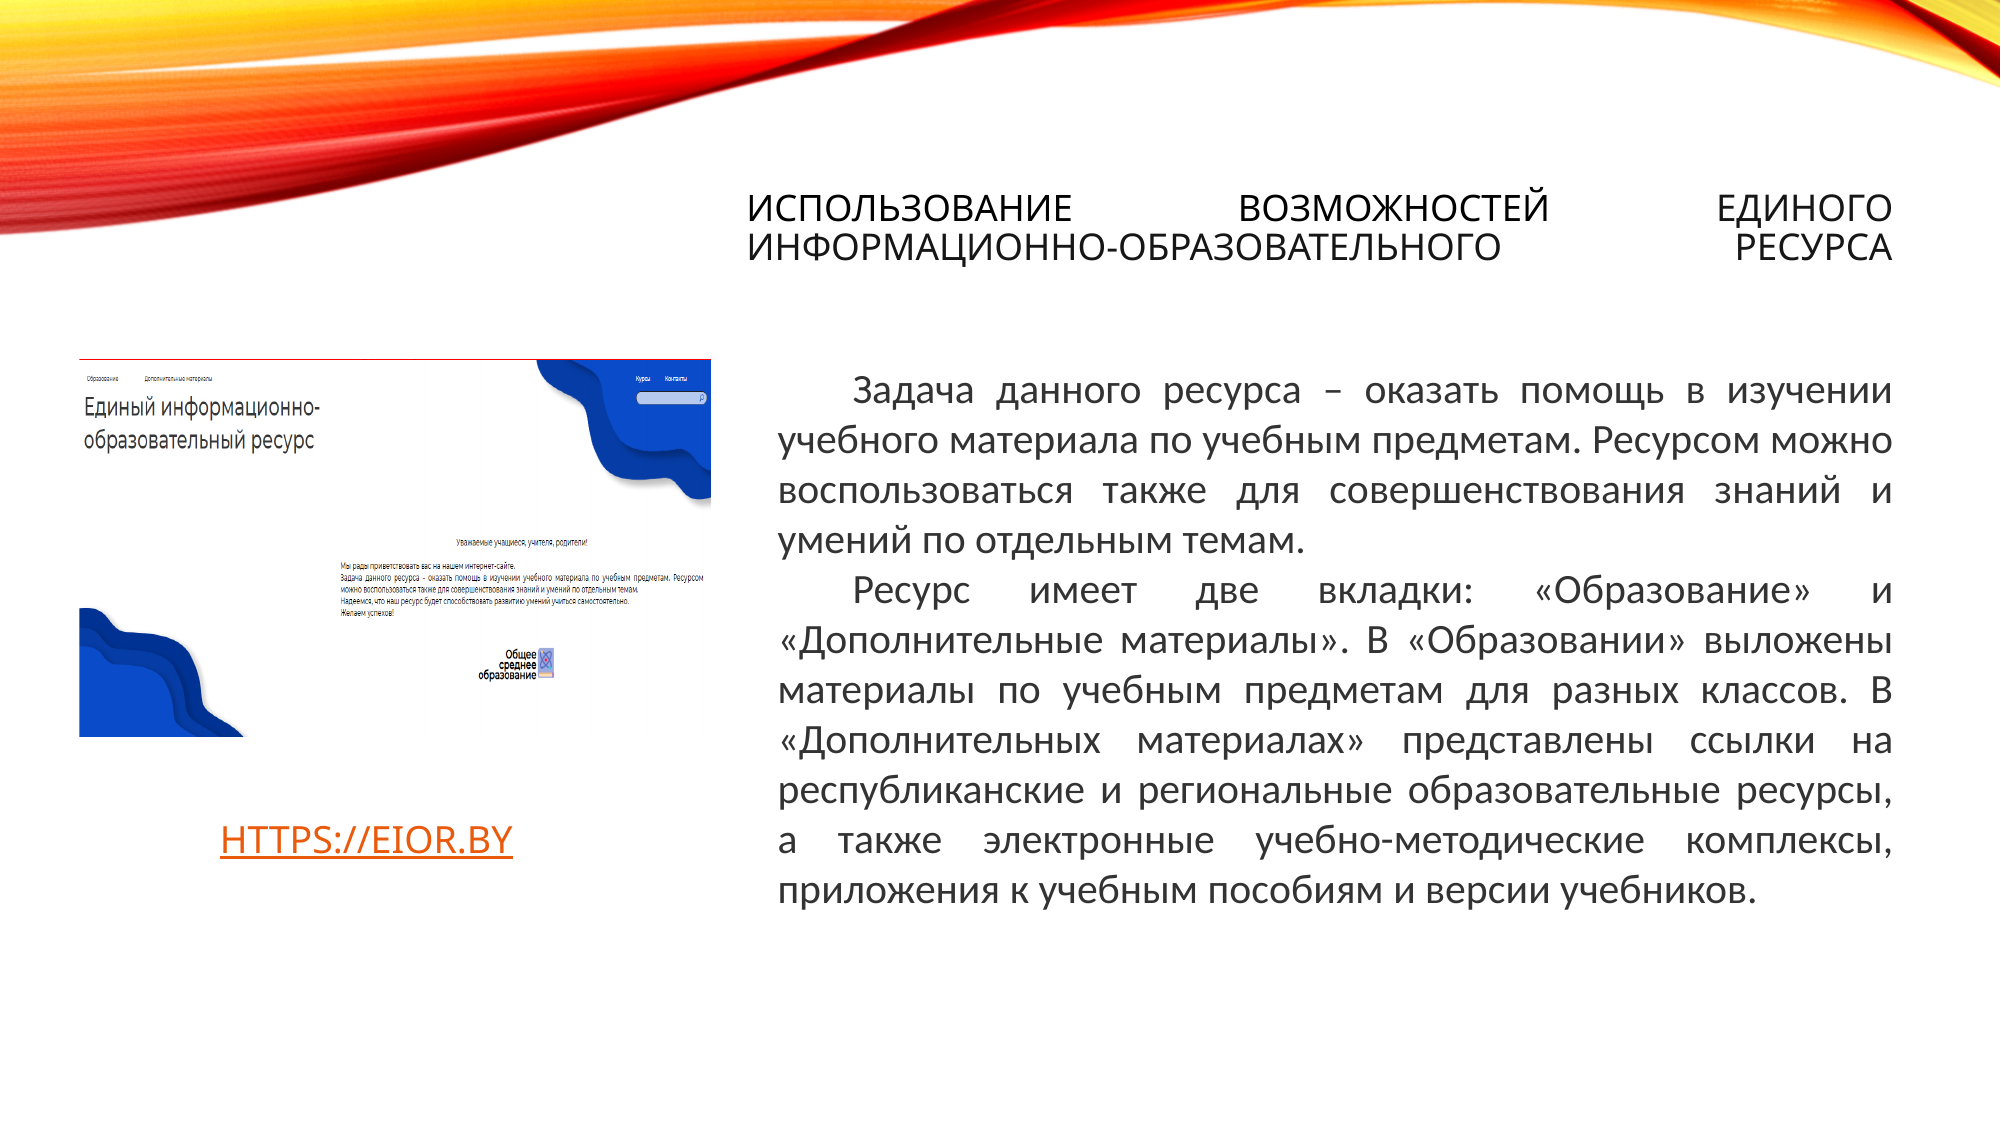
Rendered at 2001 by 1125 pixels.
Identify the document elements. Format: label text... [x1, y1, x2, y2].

title Использование возможностей Единого информационно-образовательного ресурса [731, 181, 1909, 399]
picture [0, 0, 2000, 237]
picture [78, 359, 712, 738]
text_box HTTPS://EIOR.BY [204, 808, 528, 875]
text_box Задача данного ресурса – оказать помощь в изучении учебного материала по учебным предметам. Ресурсом можно воспользоваться также для совершенствования знаний и умений по отдельным темам. Ресурс имеет две вкладки: «Образование» и «Дополнительные материалы». В «Образовании» выложены материалы по учебным предметам для разных классов. В «Дополнительных материалах» представлены ссылки на республиканские и региональные образовательные ресурсы, а также электронные учебно-методические комплексы, приложения к учебным пособиям и версии учебников. [762, 354, 1909, 920]
